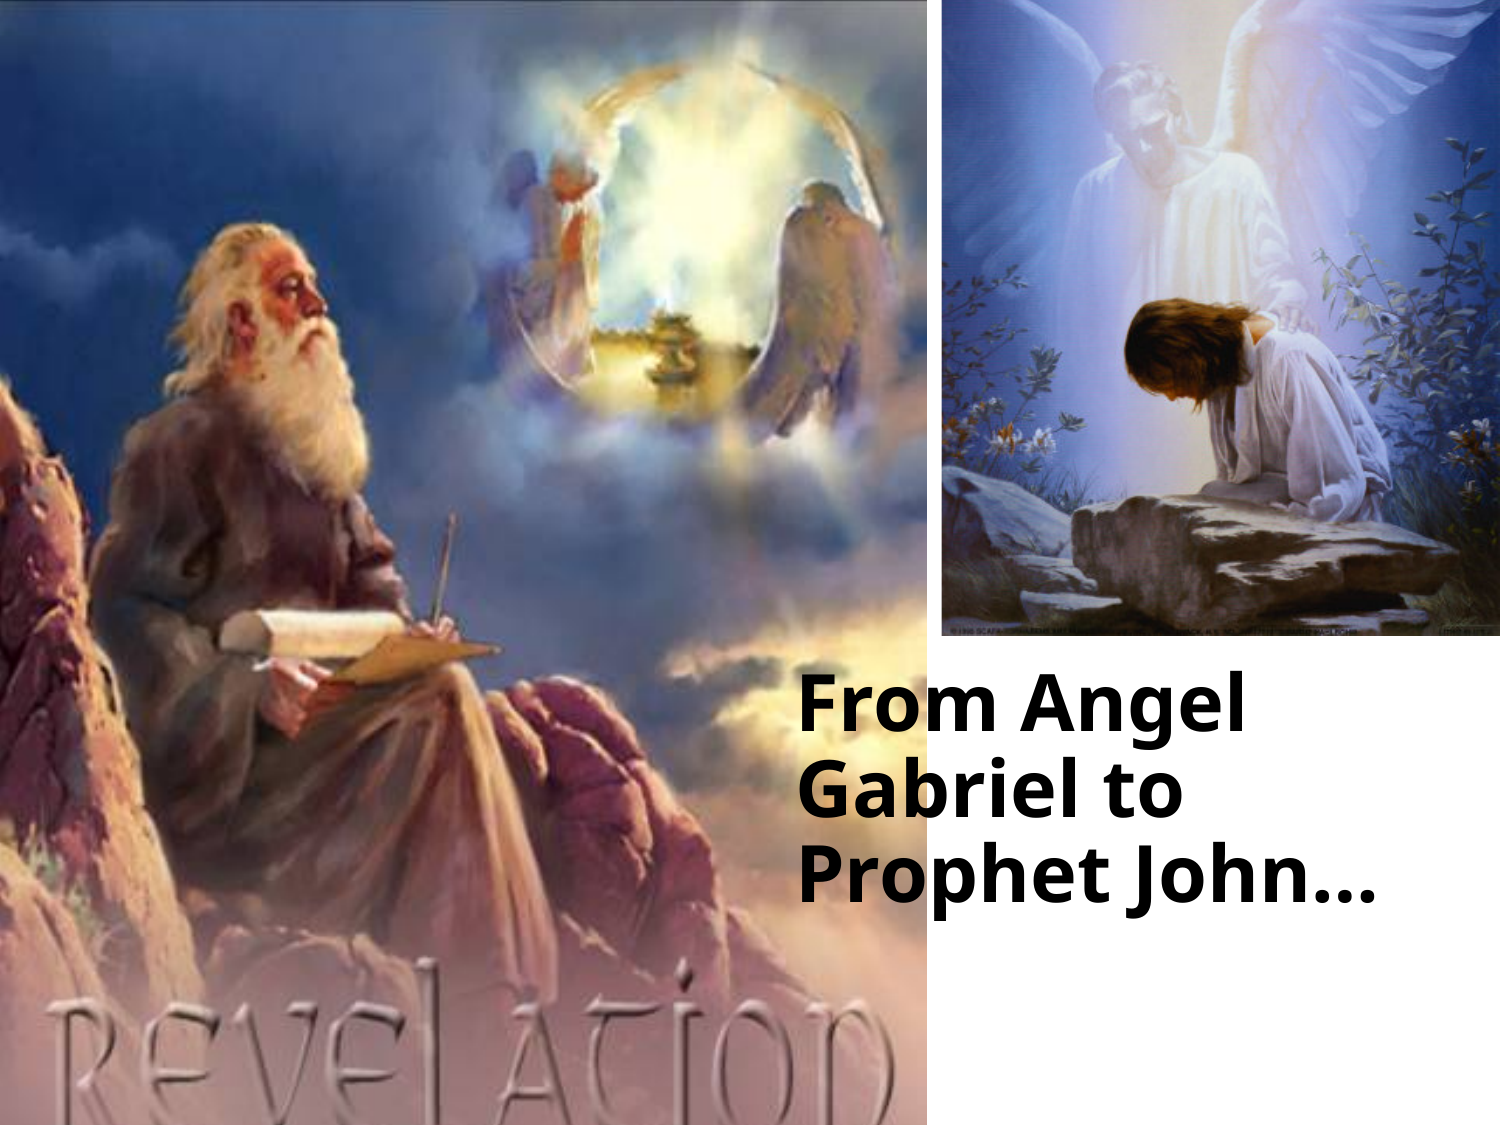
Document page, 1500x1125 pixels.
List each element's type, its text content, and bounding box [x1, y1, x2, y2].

title From Angel Gabriel to Prophet John… [927, 650, 1458, 928]
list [941, 0, 1500, 636]
text_box [927, 0, 1500, 1125]
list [0, 0, 927, 1125]
